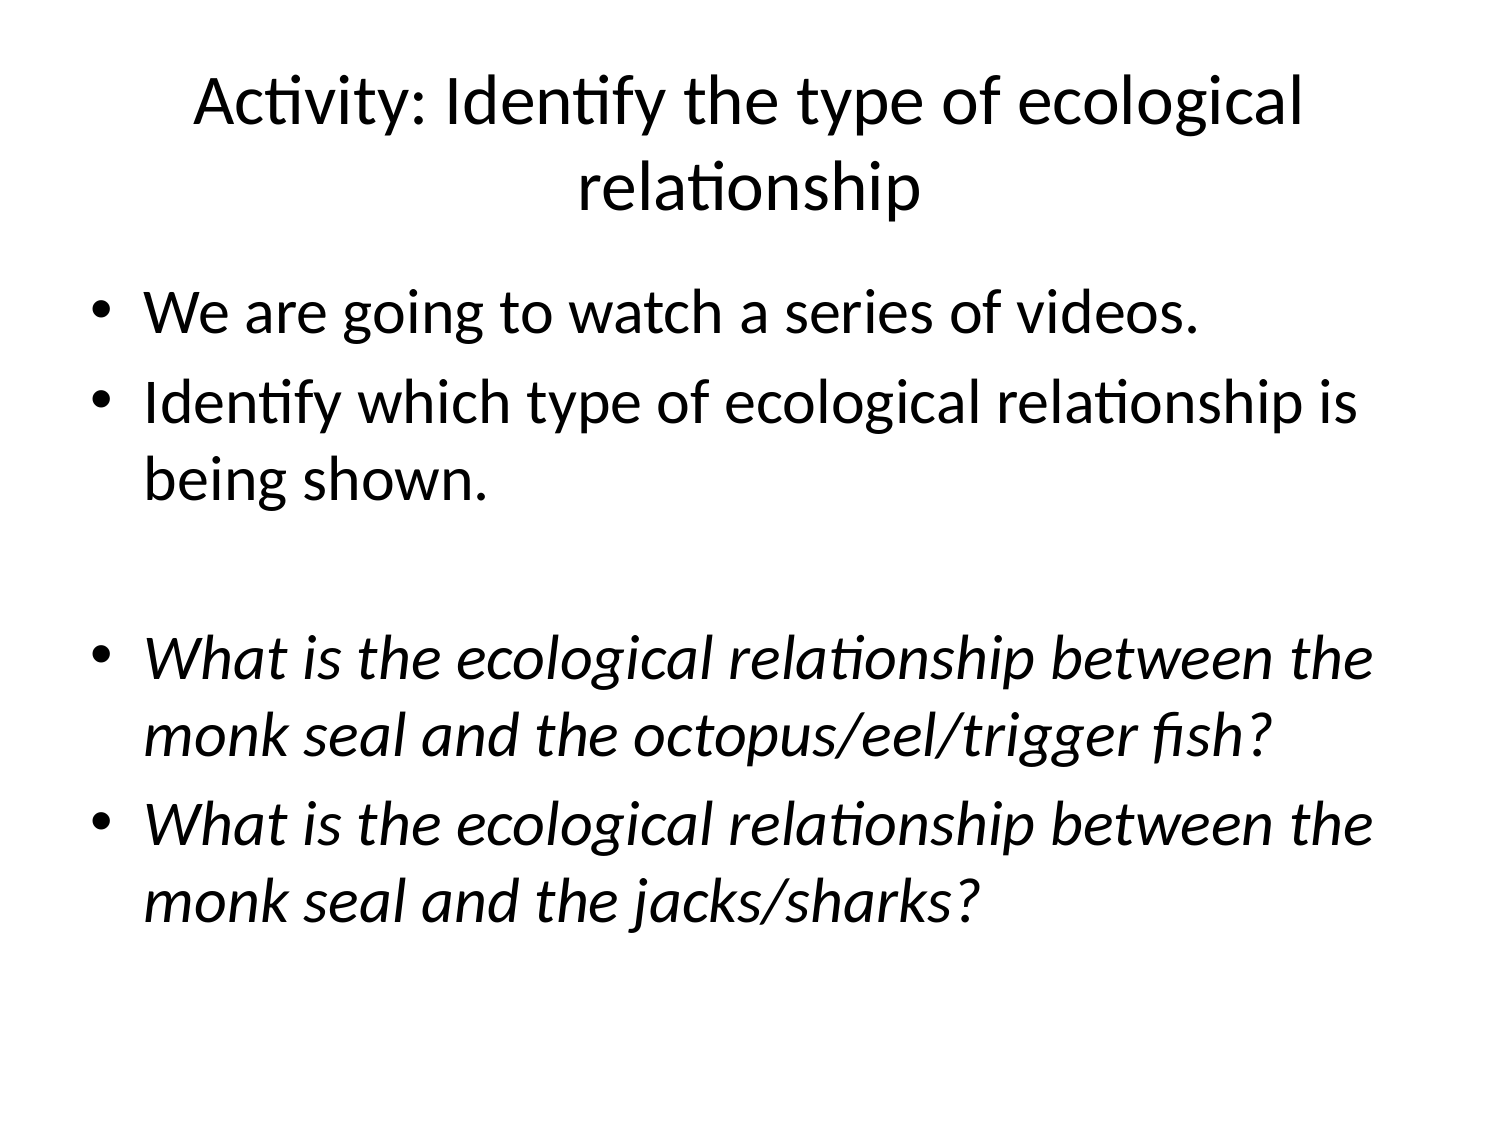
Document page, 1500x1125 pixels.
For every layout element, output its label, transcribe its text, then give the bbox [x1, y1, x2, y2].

title Activity: Identify the type of ecological relationship [75, 45, 1425, 233]
list We are going to watch a series of videos. Identify which type of ecological relationship is being shown. What is the ecological relationship between the monk seal and the octopus/eel/trigger fish? What is the ecological relationship between the monk seal and the jacks/sharks? [75, 262, 1425, 1005]
